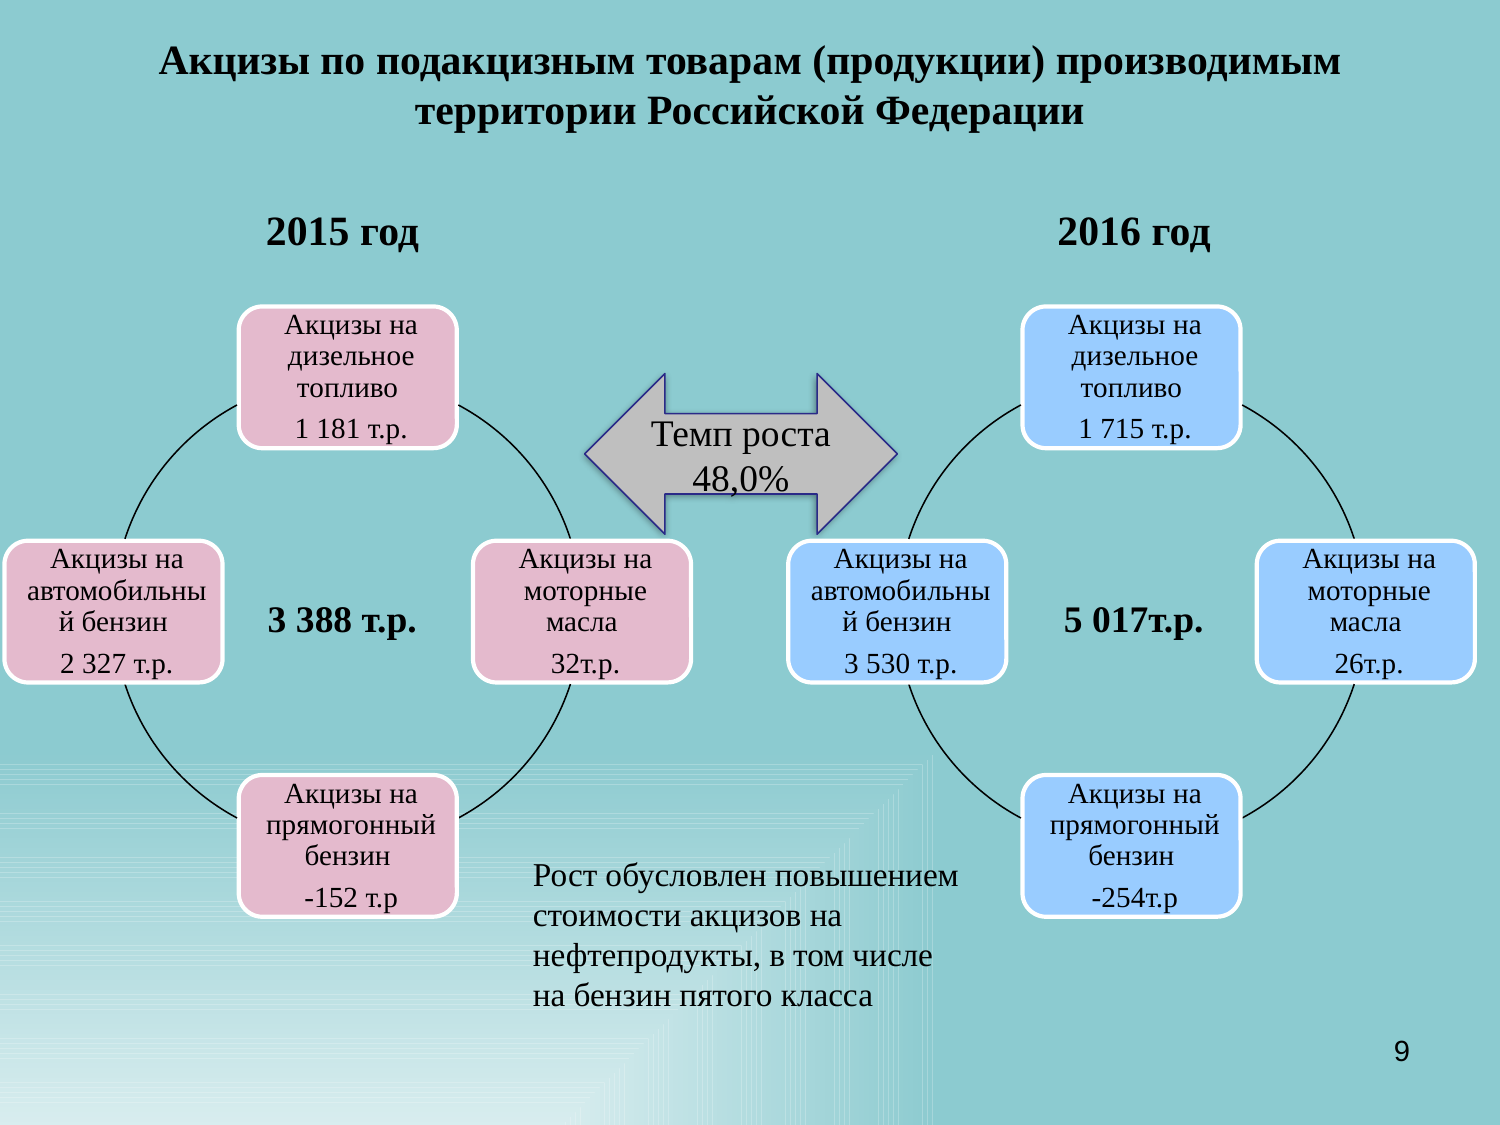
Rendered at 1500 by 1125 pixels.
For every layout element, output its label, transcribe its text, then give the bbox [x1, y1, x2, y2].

text_box 2016 год [986, 196, 1282, 262]
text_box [0, 306, 715, 918]
text_box Темп роста 48,0% [719, 412, 759, 495]
title Акцизы по подакцизным товарам (продукции) производимым территории Российской Федерации [75, 19, 1425, 147]
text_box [764, 306, 1499, 918]
slide_number 9 [1074, 1024, 1425, 1103]
text_box Рост обусловлен повышением стоимости акцизов на нефтепродукты, в том числе на бензин пятого класса [518, 845, 987, 1021]
text_box 2015 год [194, 196, 490, 262]
